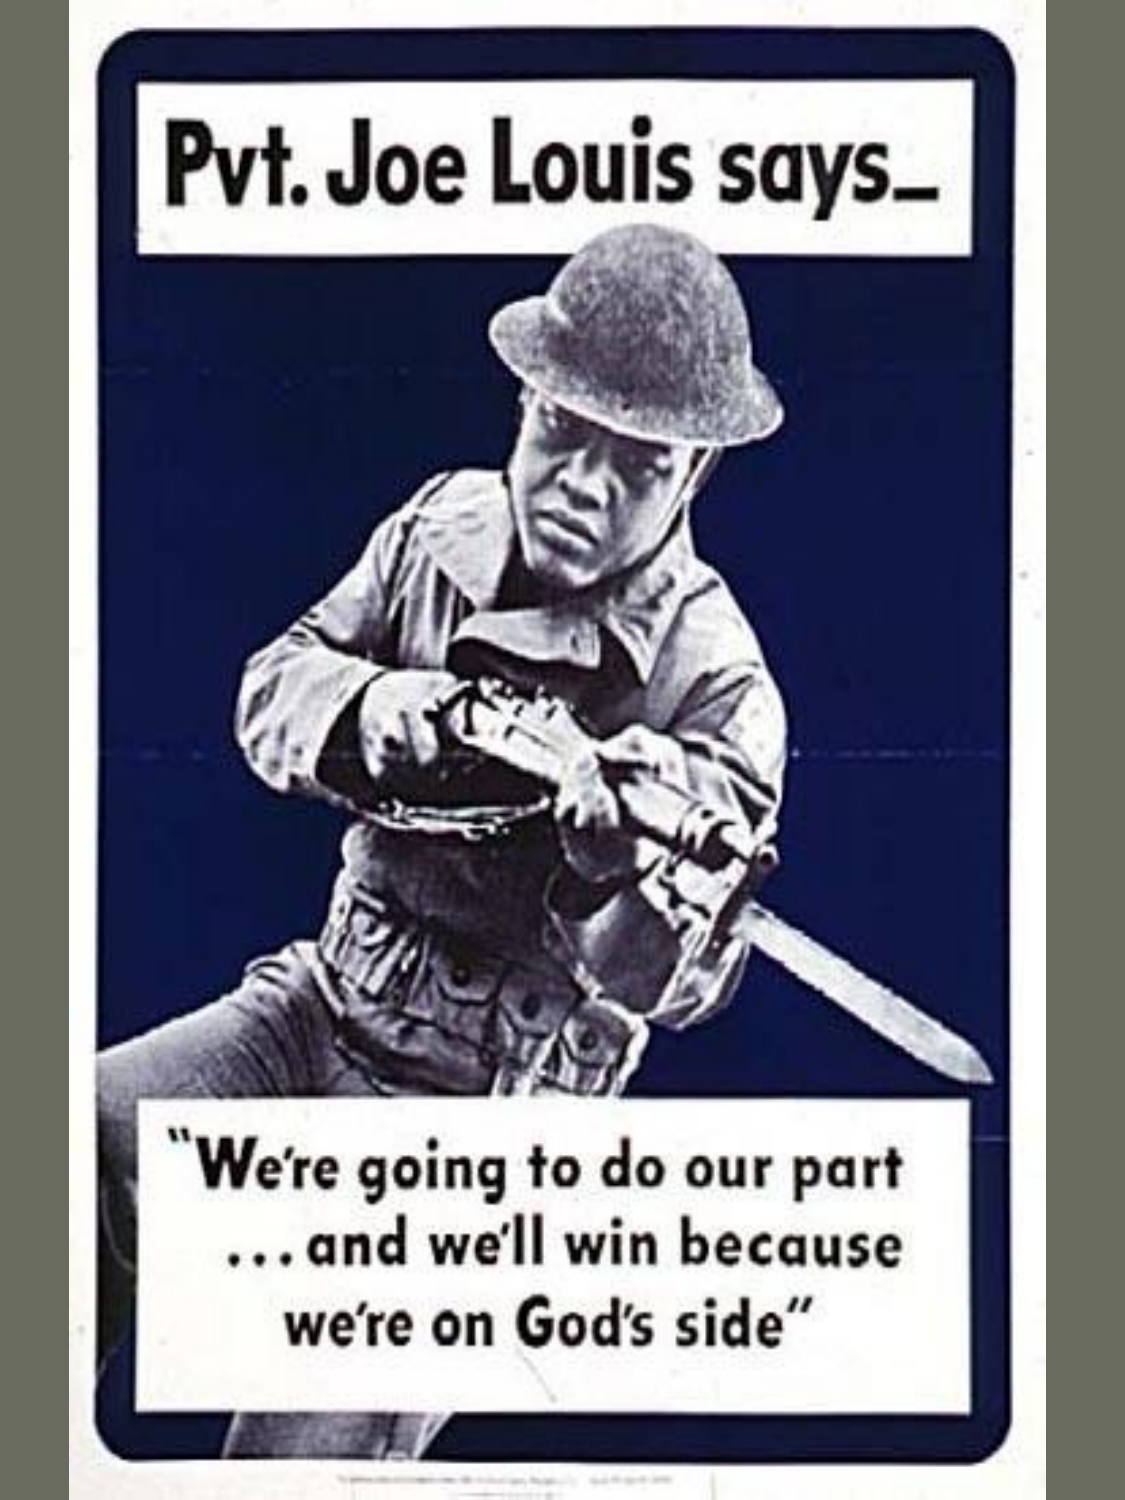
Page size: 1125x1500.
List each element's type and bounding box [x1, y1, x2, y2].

list [69, 0, 1046, 1500]
